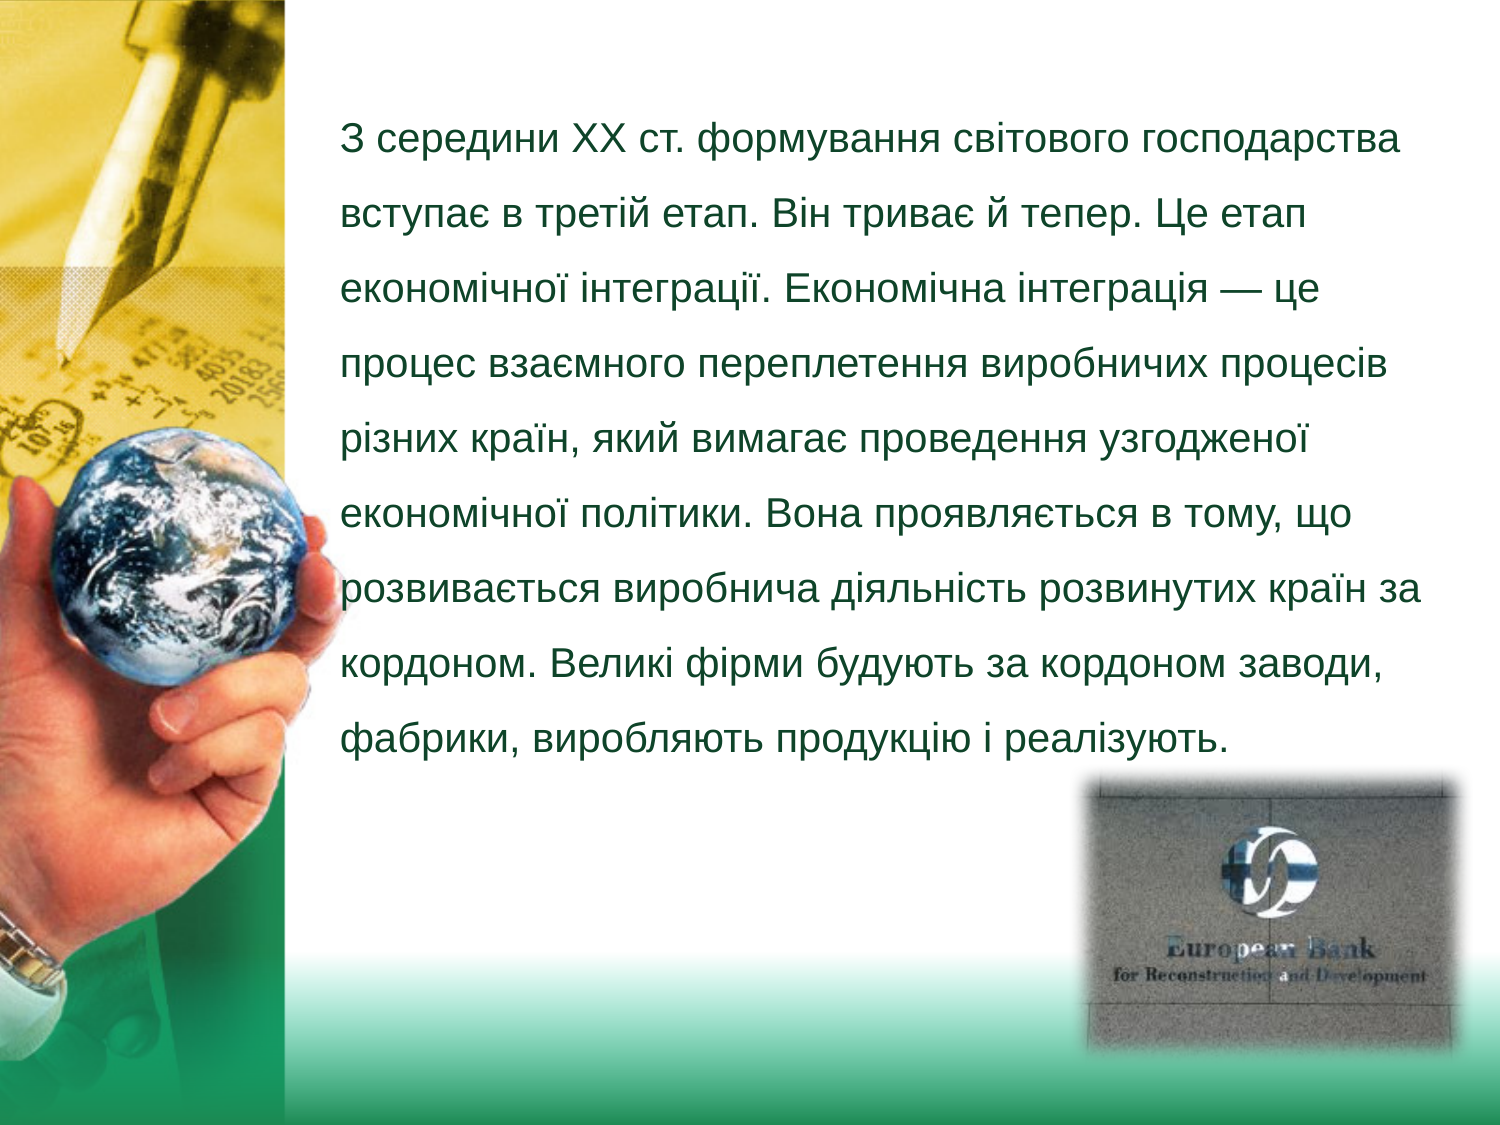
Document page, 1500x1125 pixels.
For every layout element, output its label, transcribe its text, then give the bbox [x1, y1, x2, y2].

list З середини XX ст. формування світового господарства вступає в третій етап. Він триває й тепер. Це етап економічної інтеграції. Економічна інтеграція — це процес взаємного переплетення виробничих процесів різних країн, який вимагає проведення узгодженої економічної політики. Вона проявляється в тому, що розвивається виробнича діяльність розвинутих країн за кордоном. Великі фірми будують за кордоном заводи, фабрики, виробляють продукцію і реалізують. [324, 78, 1471, 835]
picture [0, 0, 1500, 1067]
